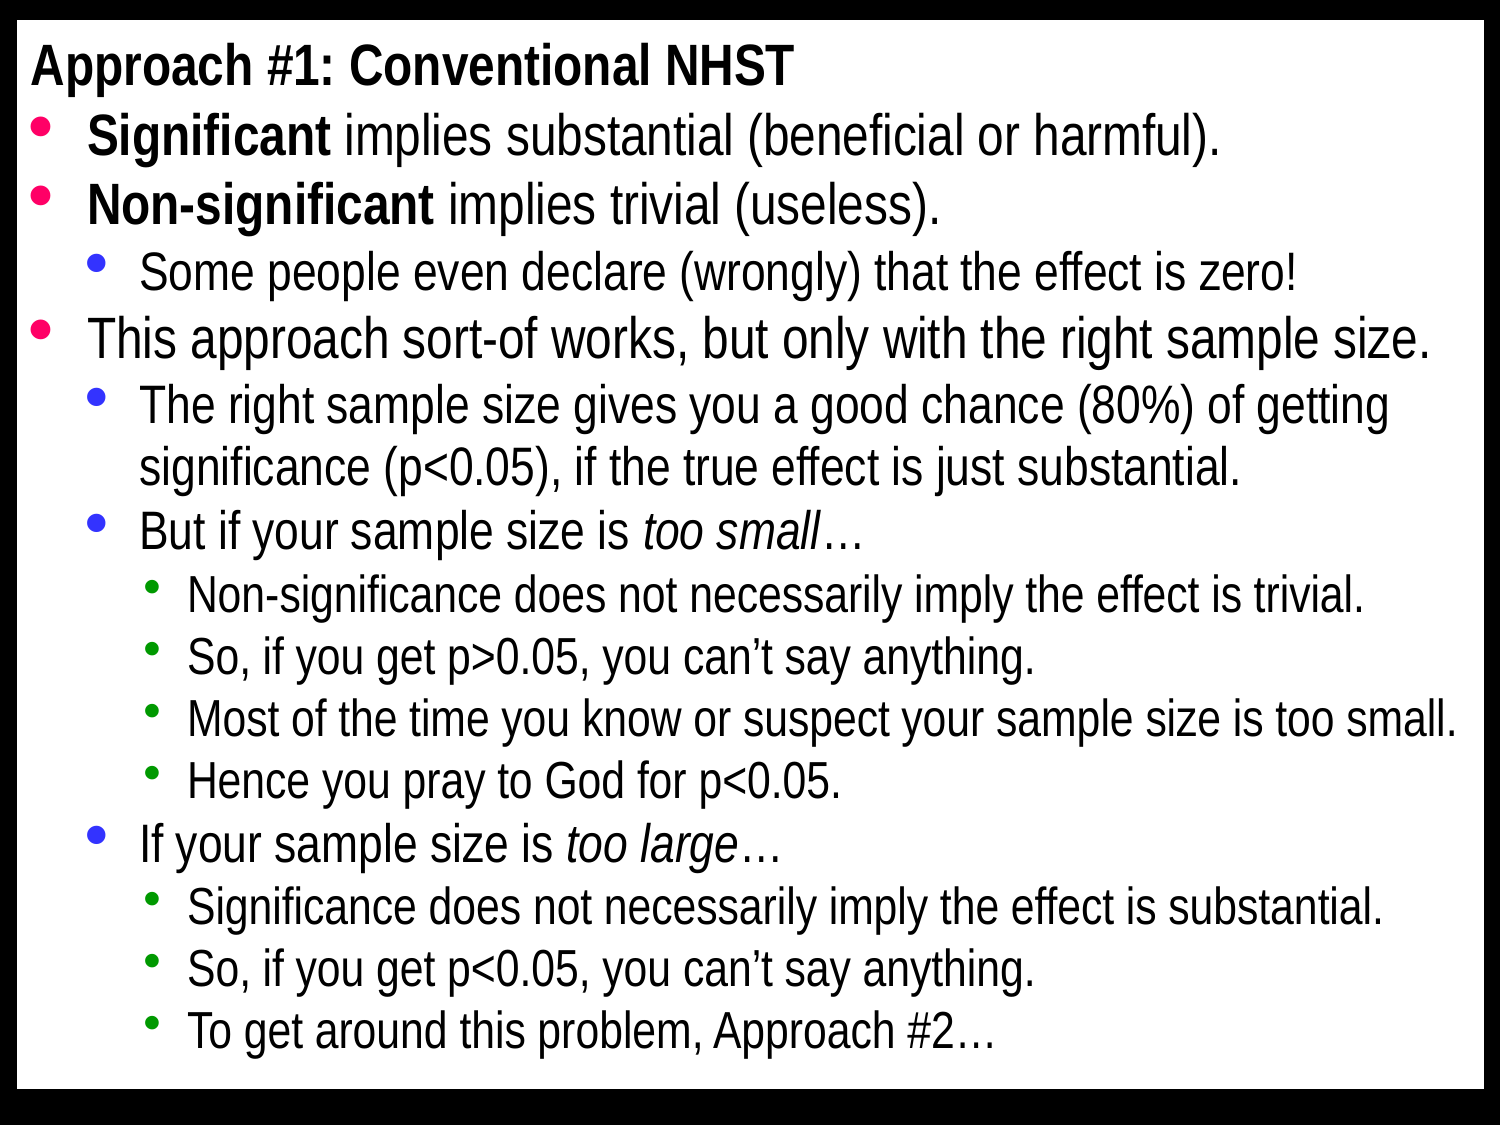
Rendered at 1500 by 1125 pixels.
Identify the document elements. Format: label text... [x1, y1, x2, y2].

list Approach #1: Conventional NHST Significant implies substantial (beneficial or harmful). Non-significant implies trivial (useless). Some people even declare (wrongly) that the effect is zero! This approach sort-of works, but only with the right sample size. The right sample size gives you a good chance (80%) of getting significance (p<0.05), if the true effect is just substantial. But if your sample size is too small… Non-significance does not necessarily imply the effect is trivial. So, if you get p>0.05, you can’t say anything. Most of the time you know or suspect your sample size is too small. Hence you pray to God for p<0.05. If your sample size is too large… Significance does not necessarily imply the effect is substantial. So, if you get p<0.05, you can’t say anything. To get around this problem, Approach #2… [15, 18, 1486, 1090]
